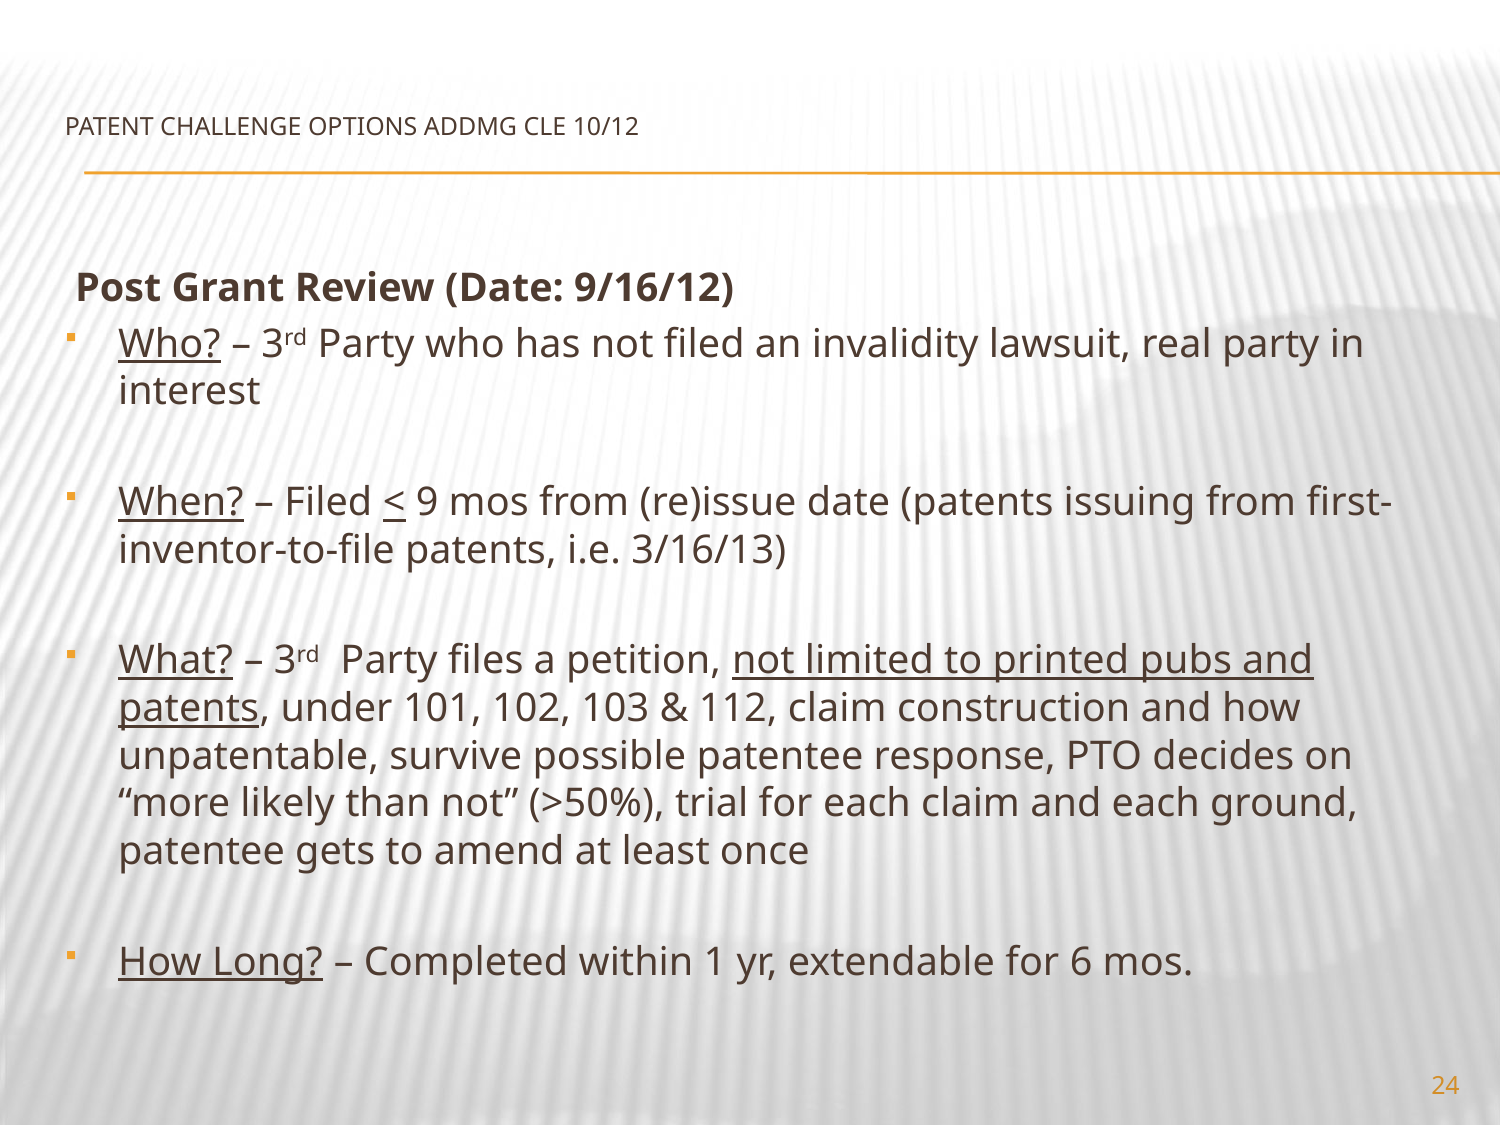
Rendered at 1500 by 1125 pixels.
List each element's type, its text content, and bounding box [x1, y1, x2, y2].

list Post Grant Review (Date: 9/16/12) Who? – 3rd Party who has not filed an invalidity lawsuit, real party in interest When? – Filed < 9 mos from (re)issue date (patents issuing from first-inventor-to-file patents, i.e. 3/16/13) What? – 3rd Party files a petition, not limited to printed pubs and patents, under 101, 102, 103 & 112, claim construction and how unpatentable, survive possible patentee response, PTO decides on “more likely than not” (>50%), trial for each claim and each ground, patentee gets to amend at least once How Long? – Completed within 1 yr, extendable for 6 mos. [50, 254, 1475, 998]
title PATENT CHALLENGE OPTIONS ADDMG CLE 10/12 [50, 75, 1475, 175]
slide_number 24 [1350, 1061, 1475, 1103]
